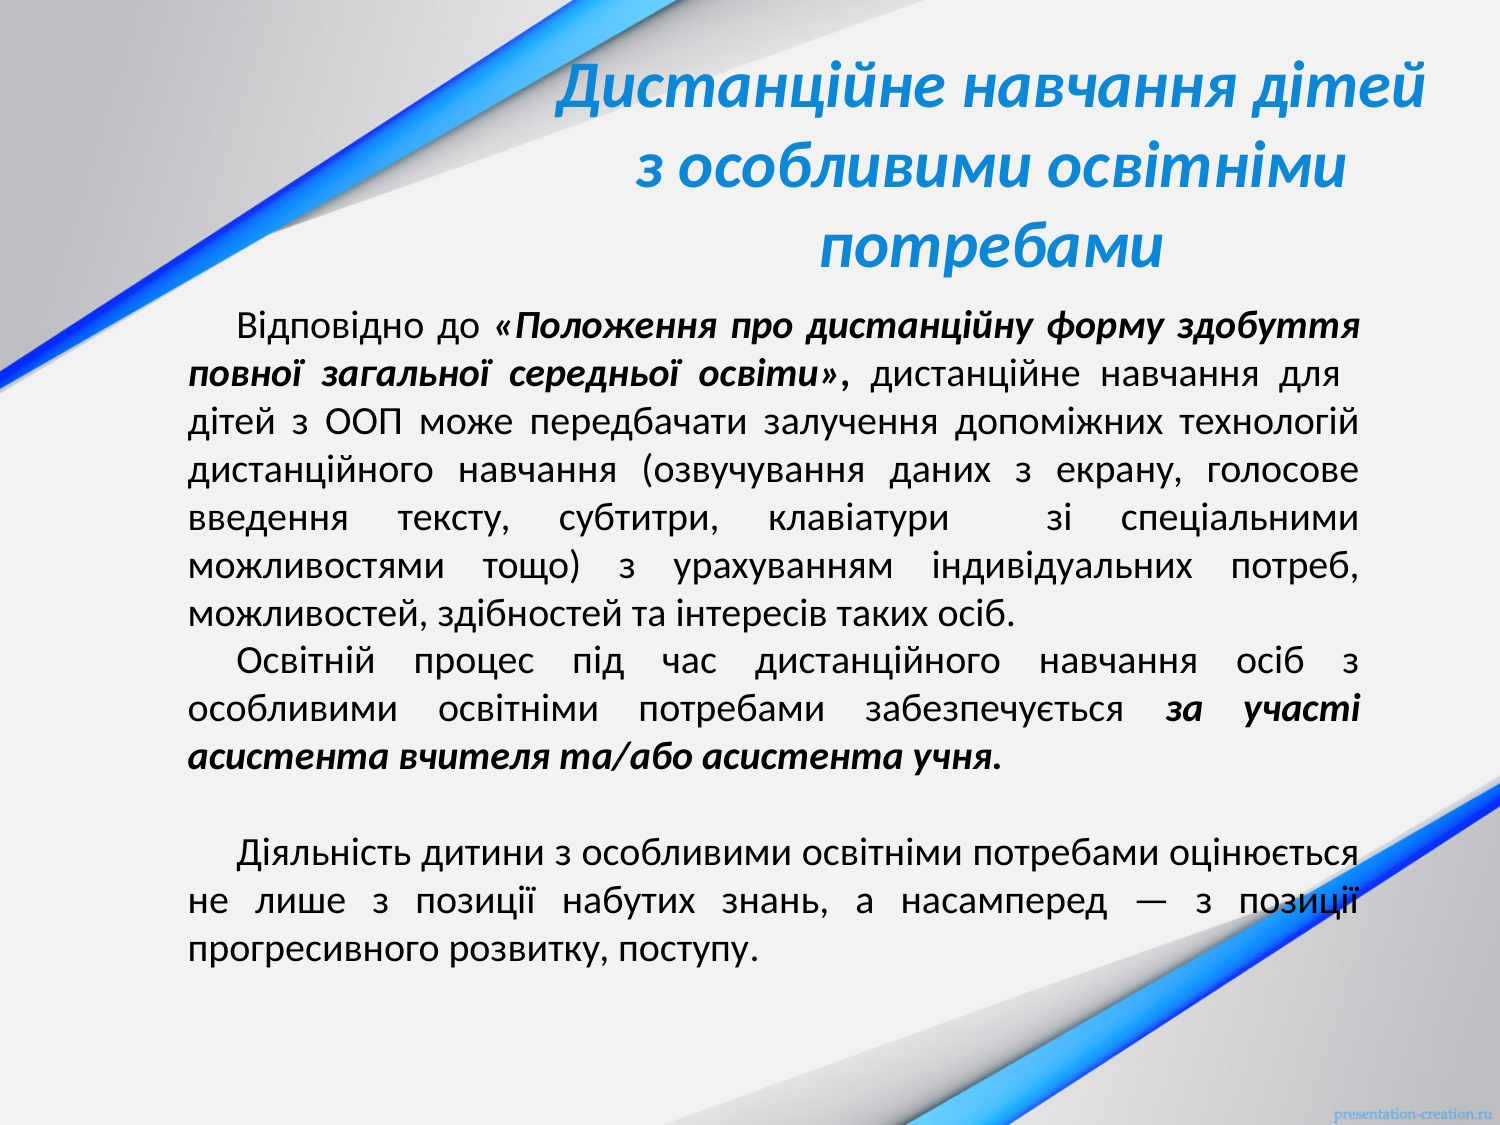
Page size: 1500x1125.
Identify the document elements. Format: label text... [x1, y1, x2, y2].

picture [0, 0, 1500, 1125]
title Дистанційне навчання дітей з особливими освітніми потребами [537, 30, 1447, 291]
list Відповідно до «Положення про дистанційну форму здобуття повної загальної середньої освіти», дистанційне навчання для дітей з ООП може передбачати залучення допоміжних технологій дистанційного навчання (озвучування даних з екрану, голосове введення тексту, субтитри, клавіатури зі спеціальними можливостями тощо) з урахуванням індивідуальних потреб, можливостей, здібностей та інтересів таких осіб. Освітній процес під час дистанційного навчання осіб з особливими освітніми потребами забезпечується за участі асистента вчителя та/або асистента учня. Діяльність дитини з особливими освітніми потребами оцінюється не лише з позиції набутих знань, а насамперед — з позиції прогресивного розвитку, поступу. [123, 290, 1376, 988]
